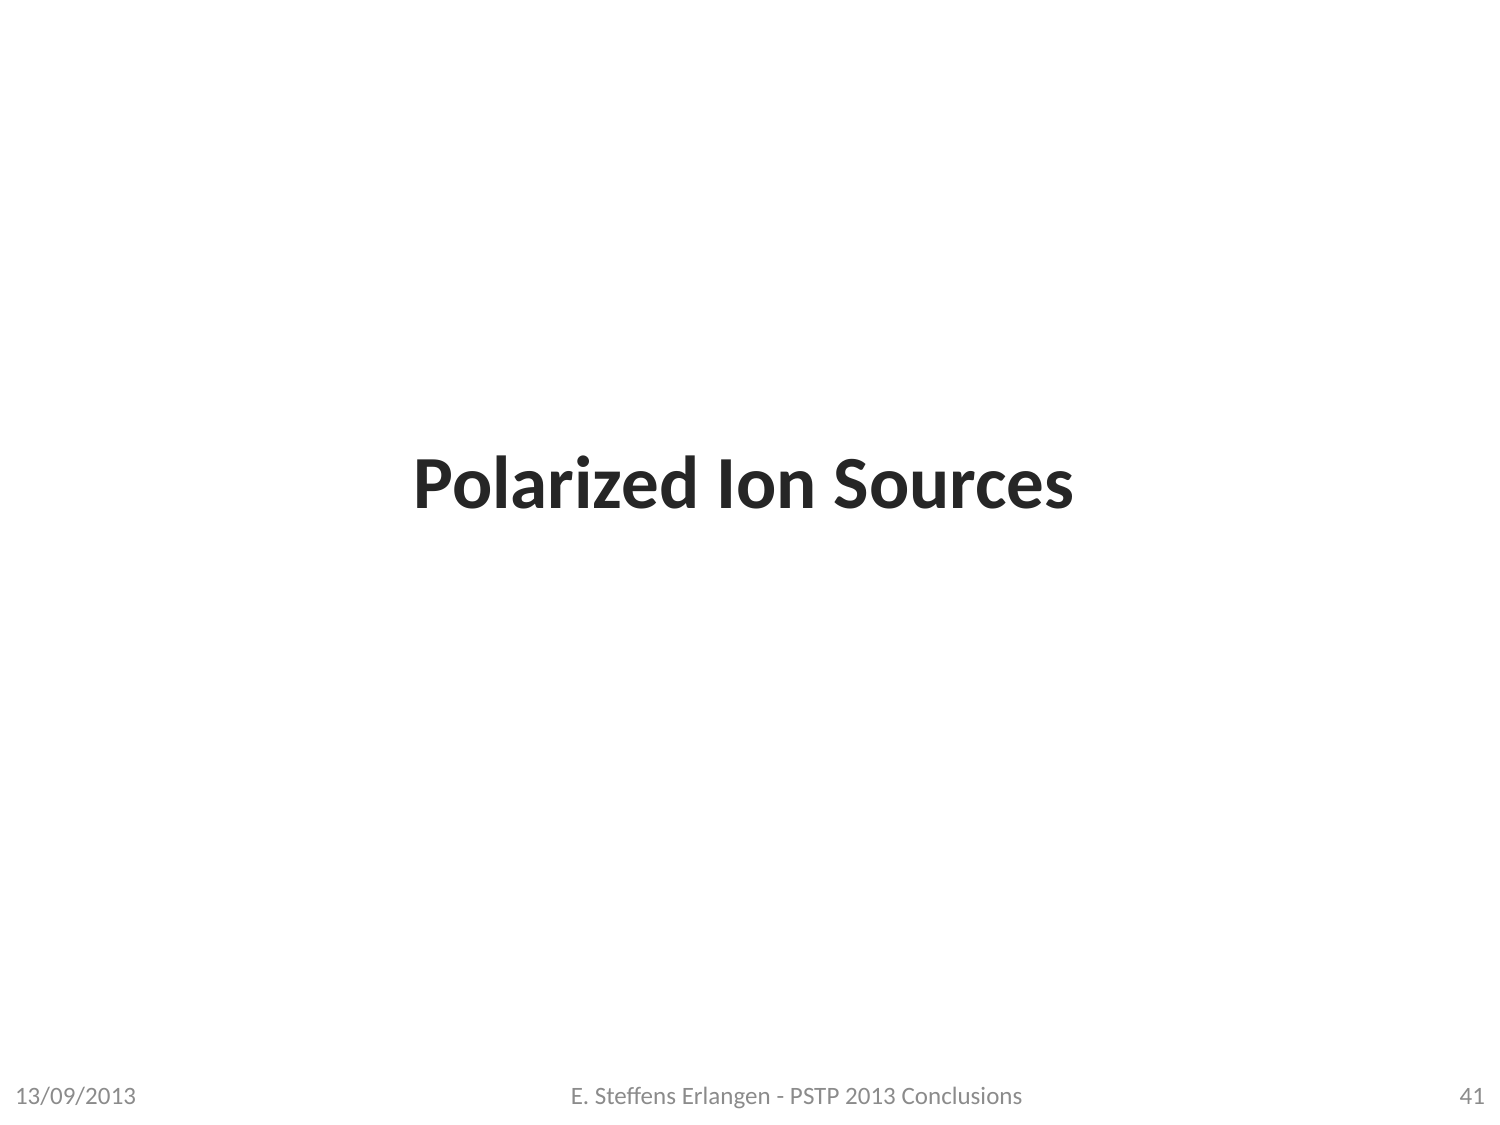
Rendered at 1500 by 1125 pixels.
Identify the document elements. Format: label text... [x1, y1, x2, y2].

title Polarized Ion Sources [242, 385, 1247, 573]
footer E. Steffens Erlangen - PSTP 2013 Conclusions [431, 1065, 1149, 1125]
slide_number 41 [1149, 1065, 1500, 1125]
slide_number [0, 1065, 350, 1125]
